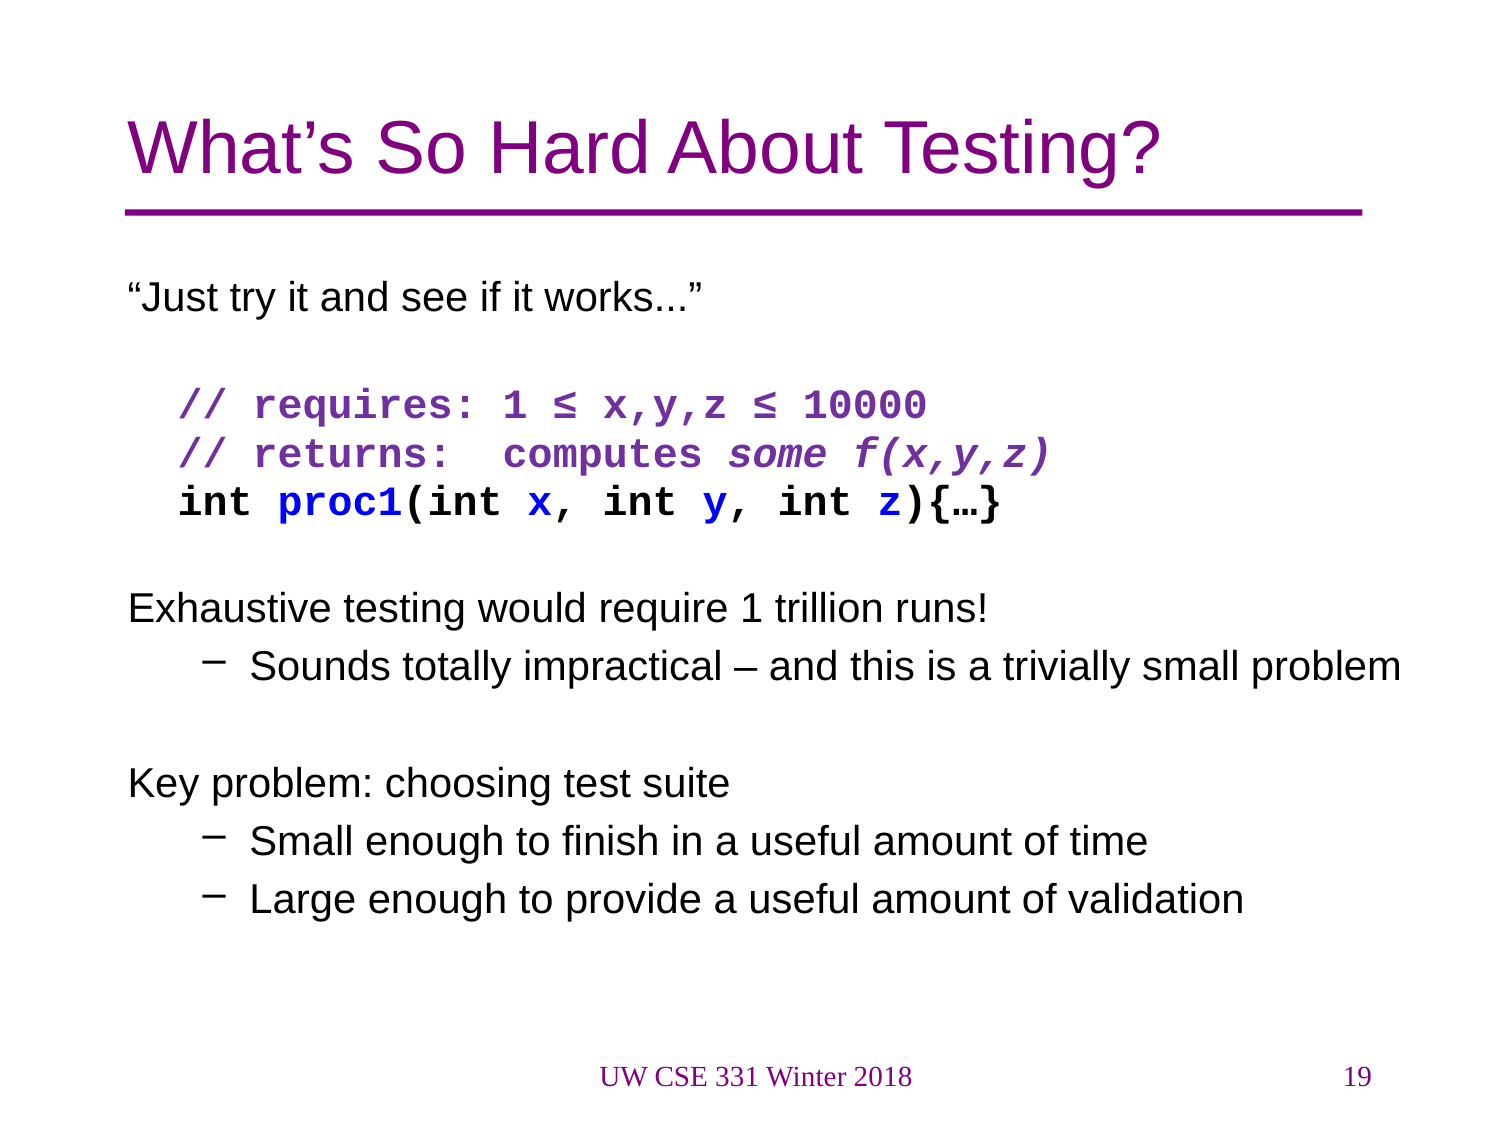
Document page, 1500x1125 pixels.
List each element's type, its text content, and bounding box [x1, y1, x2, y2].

title What’s So Hard About Testing? [112, 50, 1388, 238]
footer UW CSE 331 Winter 2018 [474, 1049, 1038, 1125]
slide_number 19 [1074, 1049, 1388, 1125]
list “Just try it and see if it works...” // requires: 1 ≤ x,y,z ≤ 10000 // returns: computes some f(x,y,z) int proc1(int x, int y, int z){…} Exhaustive testing would require 1 trillion runs! Sounds totally impractical – and this is a trivially small problem Key problem: choosing test suite Small enough to finish in a useful amount of time Large enough to provide a useful amount of validation [112, 262, 1438, 1000]
